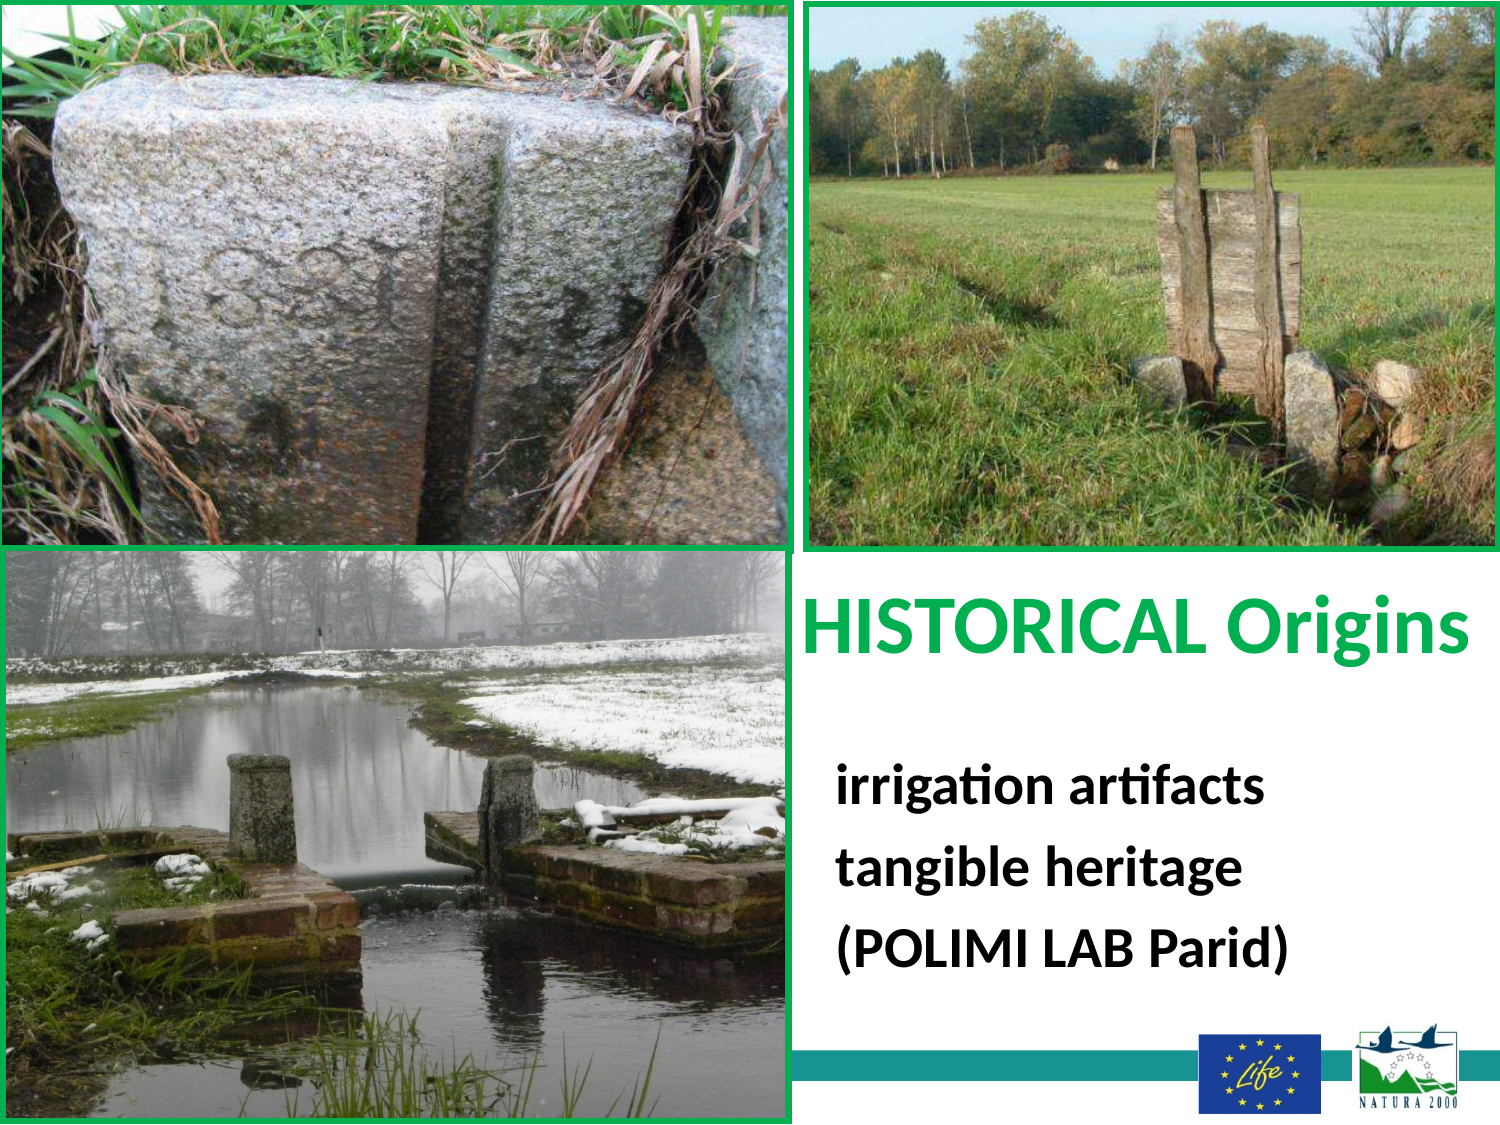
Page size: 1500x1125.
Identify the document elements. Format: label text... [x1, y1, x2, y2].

footer [792, 1042, 988, 1103]
picture [1352, 1019, 1459, 1112]
picture [5, 550, 786, 1118]
text_box irrigation artifacts tangible heritage (POLIMI LAB Parid) [820, 739, 1471, 988]
picture [1198, 1034, 1321, 1114]
text_box HISTORICAL Origins [790, 562, 1500, 681]
picture [808, 6, 1496, 546]
picture [2, 4, 789, 549]
